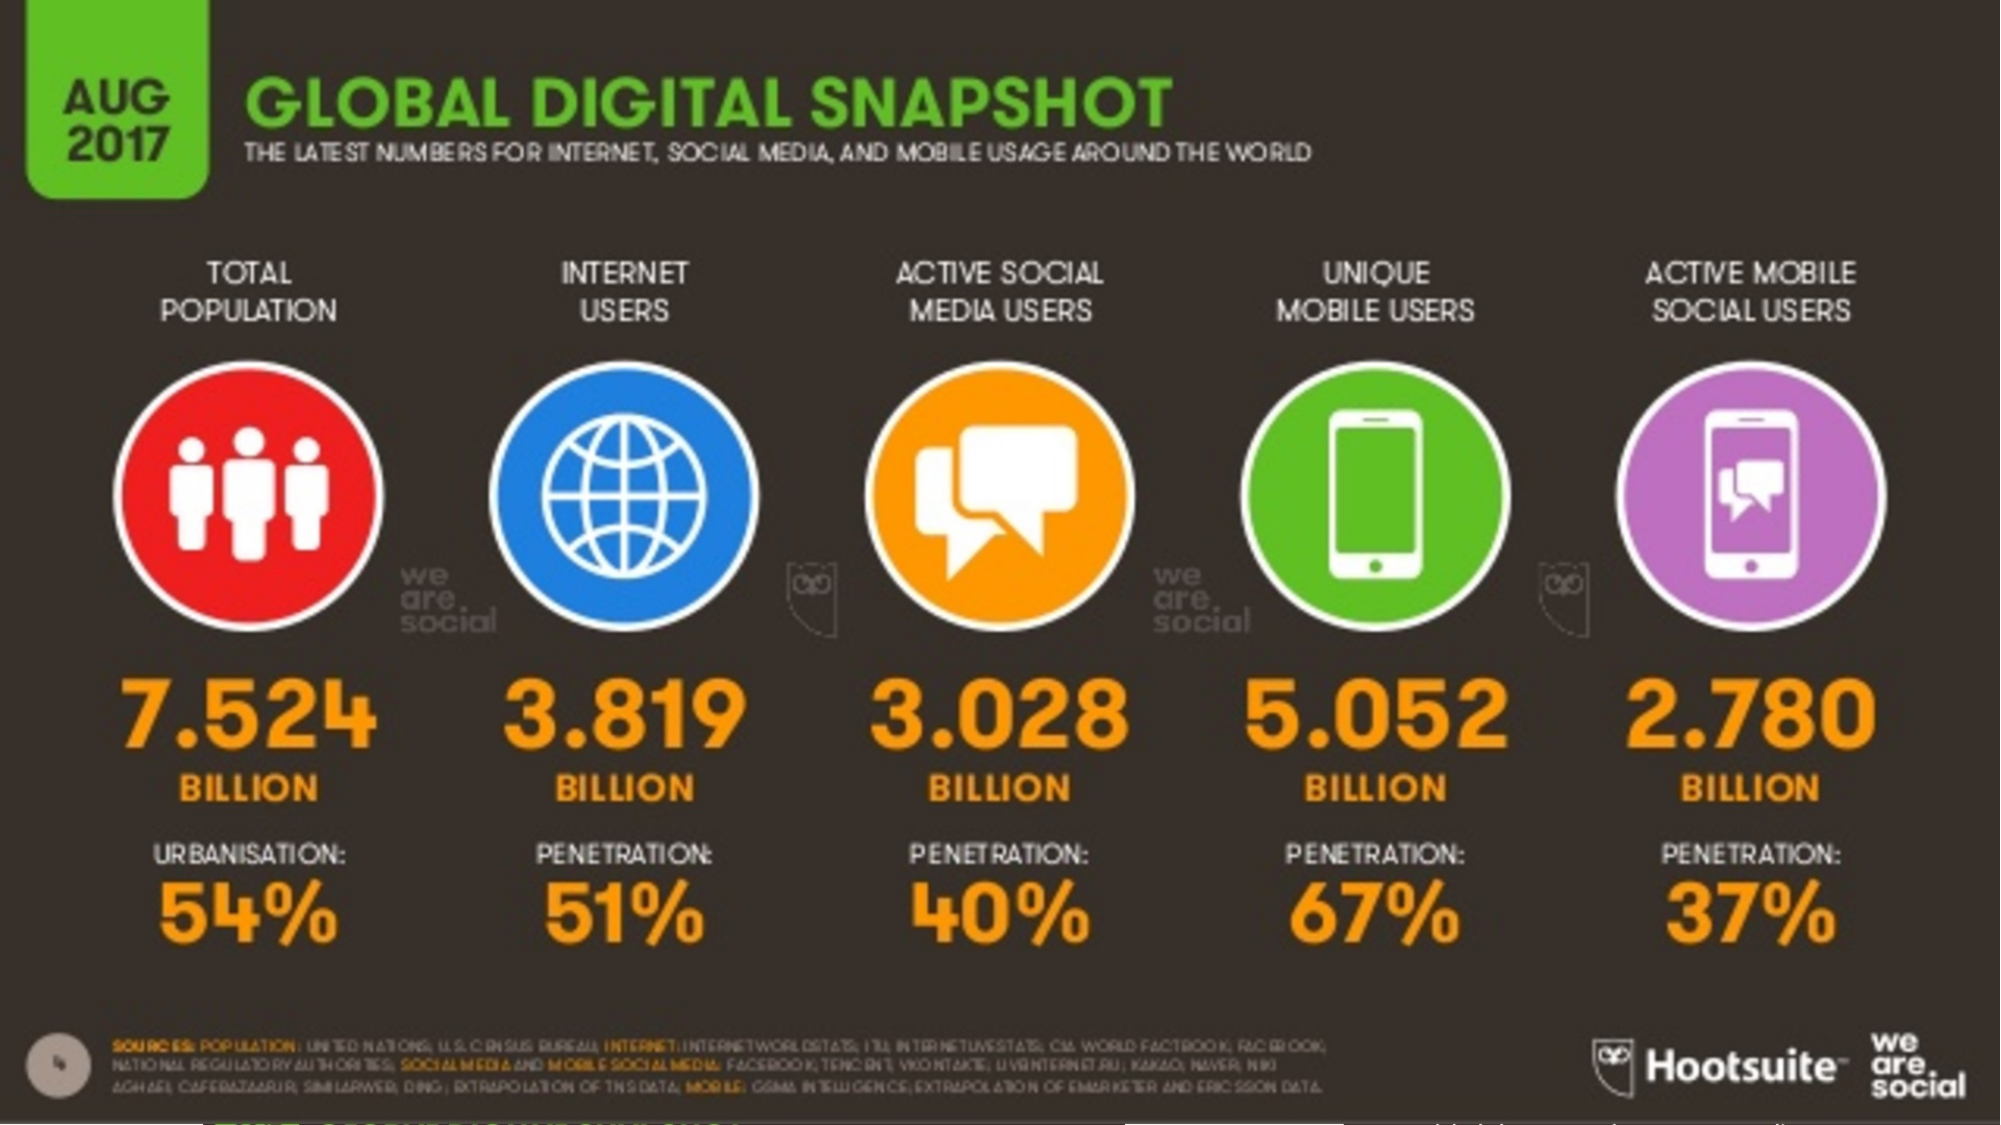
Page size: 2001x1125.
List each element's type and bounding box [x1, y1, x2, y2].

list [0, 0, 2000, 1125]
